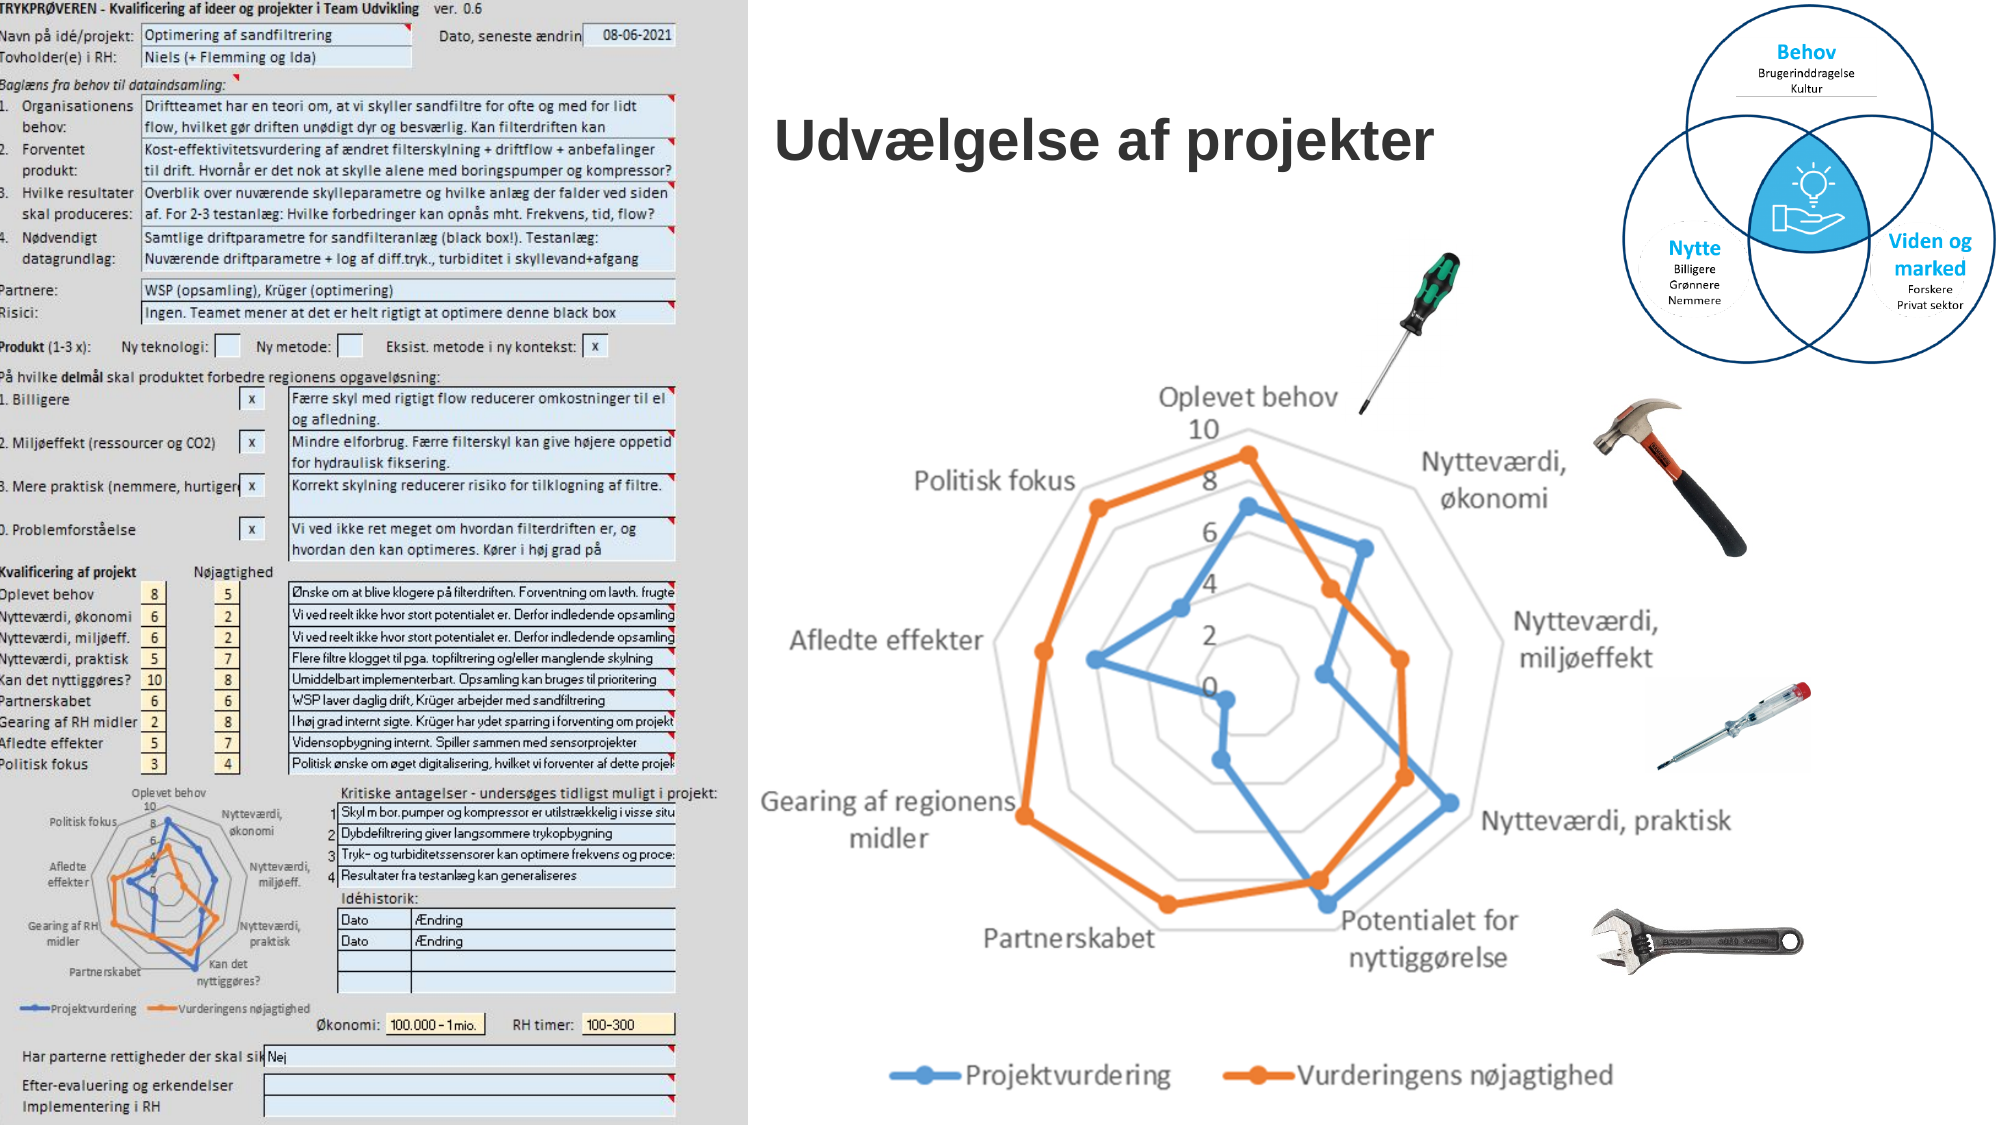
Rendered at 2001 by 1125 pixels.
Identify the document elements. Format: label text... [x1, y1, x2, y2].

title Udvælgelse af projekter [774, 17, 1614, 173]
picture [0, 0, 2000, 1125]
